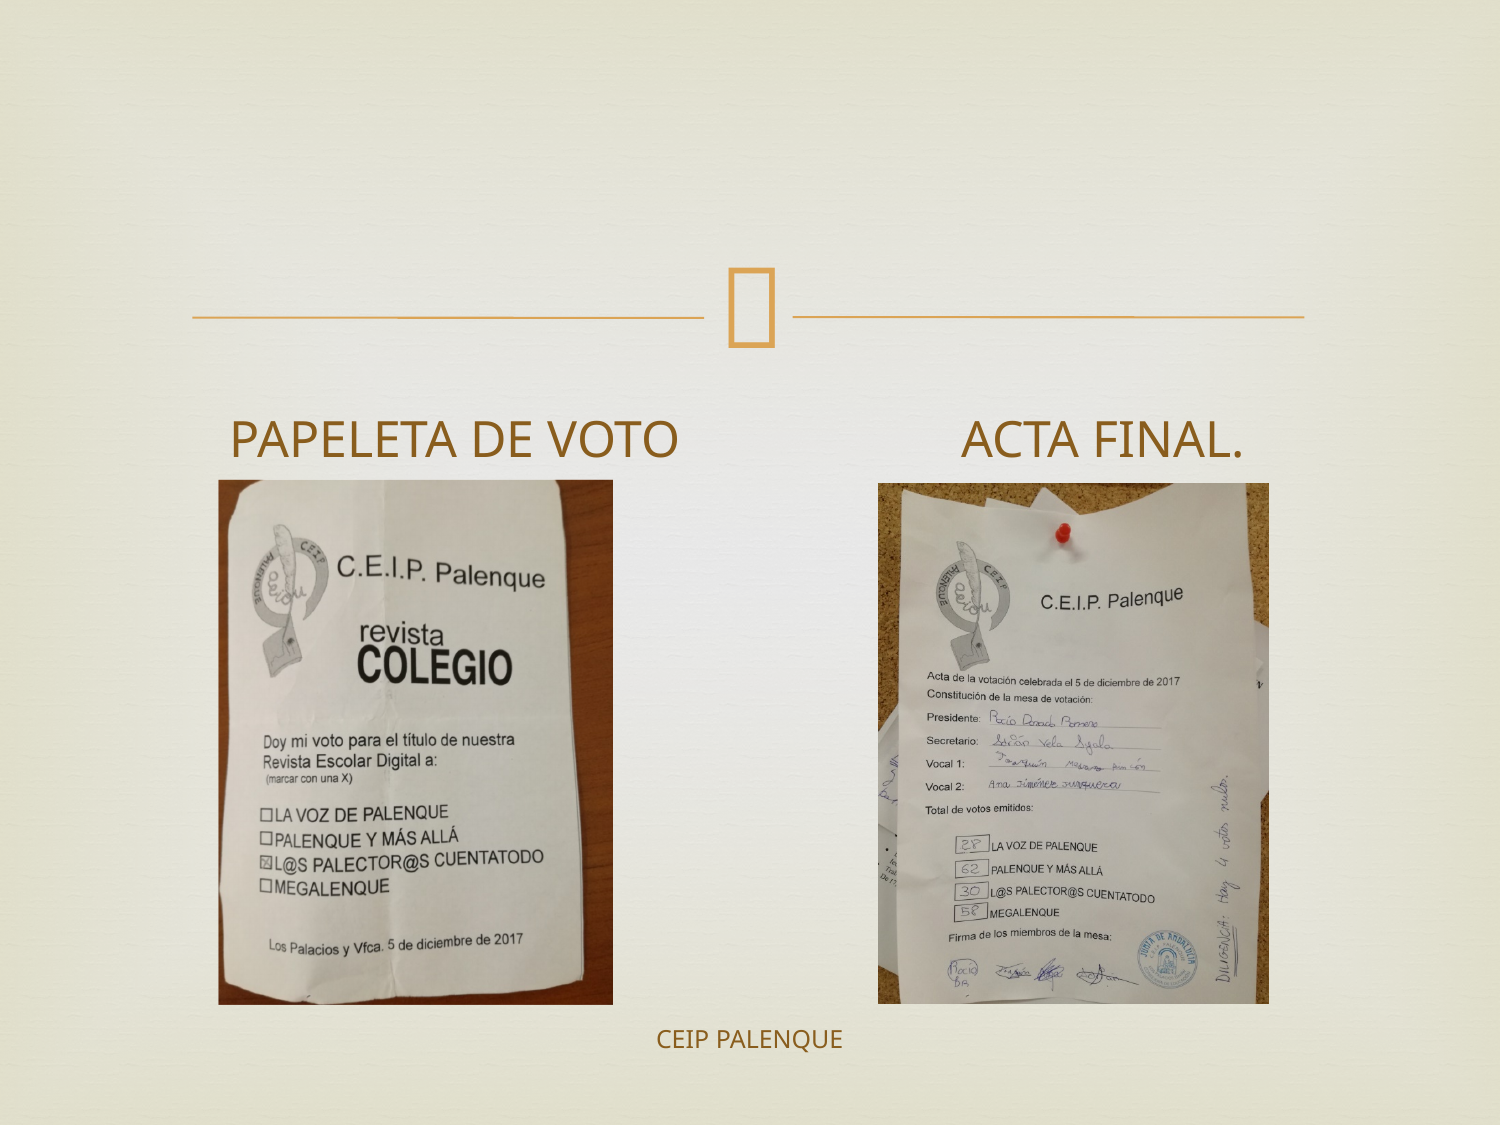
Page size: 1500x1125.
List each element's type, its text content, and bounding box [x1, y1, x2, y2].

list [152, 544, 679, 940]
picture [219, 940, 613, 1004]
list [877, 482, 1270, 1004]
list PAPELETA DE VOTO [172, 367, 738, 476]
picture [219, 480, 613, 544]
list ACTA FINAL. [820, 367, 1387, 476]
footer CEIP PALENQUE [512, 1010, 988, 1071]
